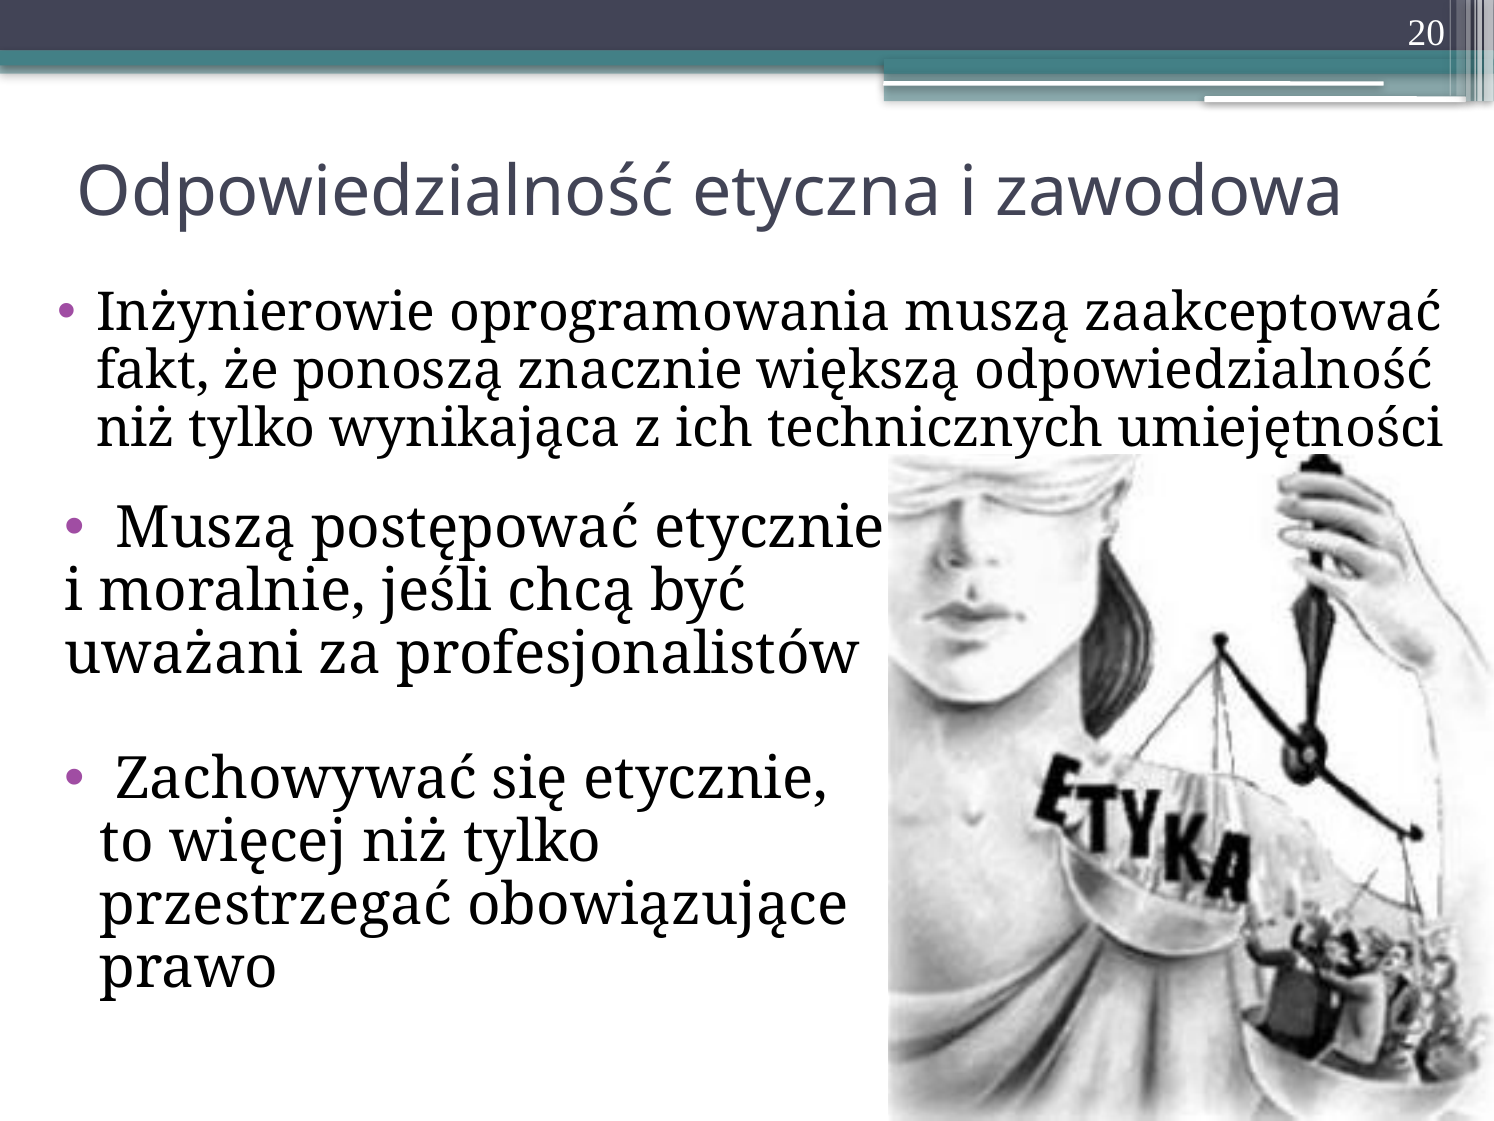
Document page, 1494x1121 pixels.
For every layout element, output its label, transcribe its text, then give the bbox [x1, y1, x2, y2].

slide_number 20 [1335, 0, 1460, 61]
title Odpowiedzialność etyczna i zawodowa [38, 99, 1383, 275]
footer [858, 100, 1076, 175]
text_box Muszą postępować etycznie i moralnie, jeśli chcą być uważani za profesjonalistów Zachowywać się etycznie, to więcej niż tylko przestrzegać obowiązujące prawo [49, 489, 881, 1008]
list Inżynierowie oprogramowania muszą zaakceptować fakt, że ponoszą znacznie większą odpowiedzialność niż tylko wynikająca z ich technicznych umiejętności [26, 276, 1468, 478]
picture [888, 454, 1494, 1121]
